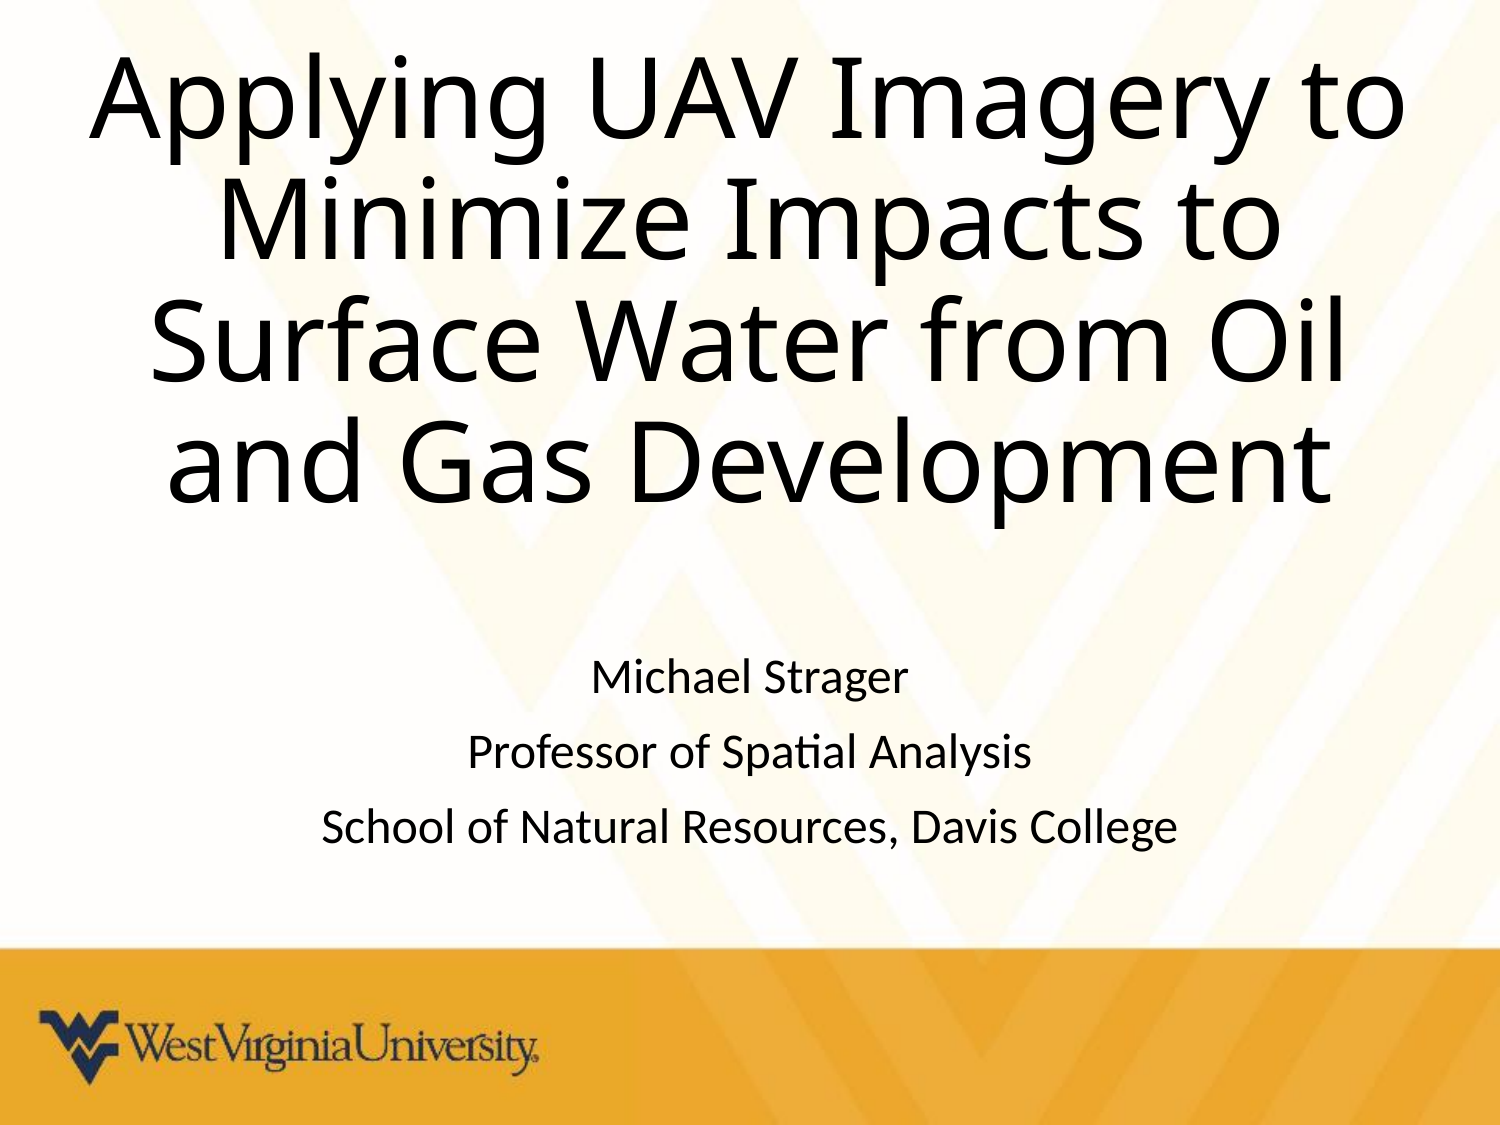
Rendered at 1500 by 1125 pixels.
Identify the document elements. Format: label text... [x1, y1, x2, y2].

picture [0, 0, 1500, 1125]
subtitle Michael Strager Professor of Spatial Analysis School of Natural Resources, Davis College [187, 643, 1313, 915]
title Applying UAV Imagery to Minimize Impacts to Surface Water from Oil and Gas Development [35, 142, 1465, 535]
